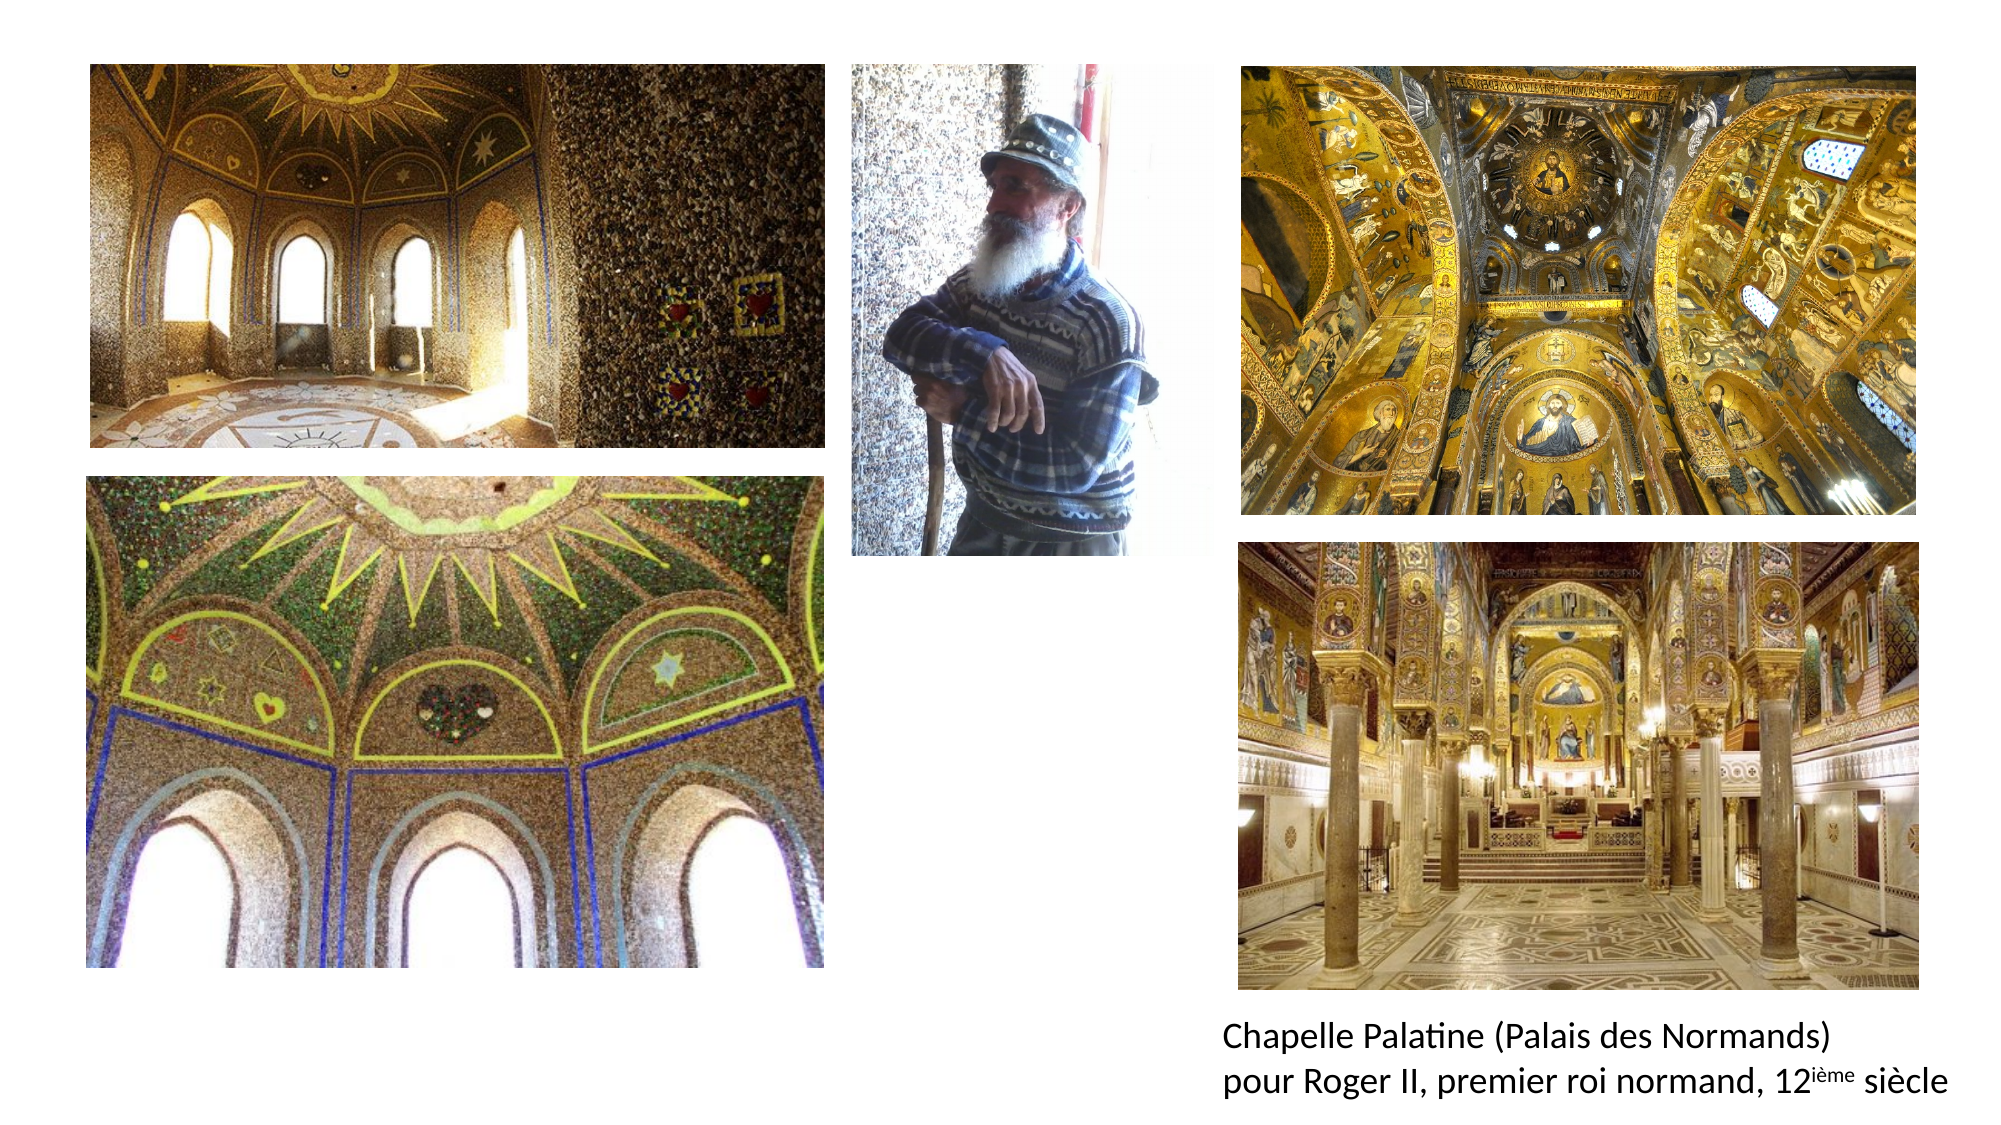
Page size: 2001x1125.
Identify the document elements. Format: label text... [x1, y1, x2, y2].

picture [89, 64, 825, 448]
picture [1241, 66, 1916, 515]
picture [1238, 542, 1919, 990]
text_box Chapelle Palatine (Palais des Normands) pour Roger II, premier roi normand, 12ième siècle [1207, 1003, 1964, 1109]
picture [86, 476, 824, 968]
picture [851, 64, 1214, 556]
